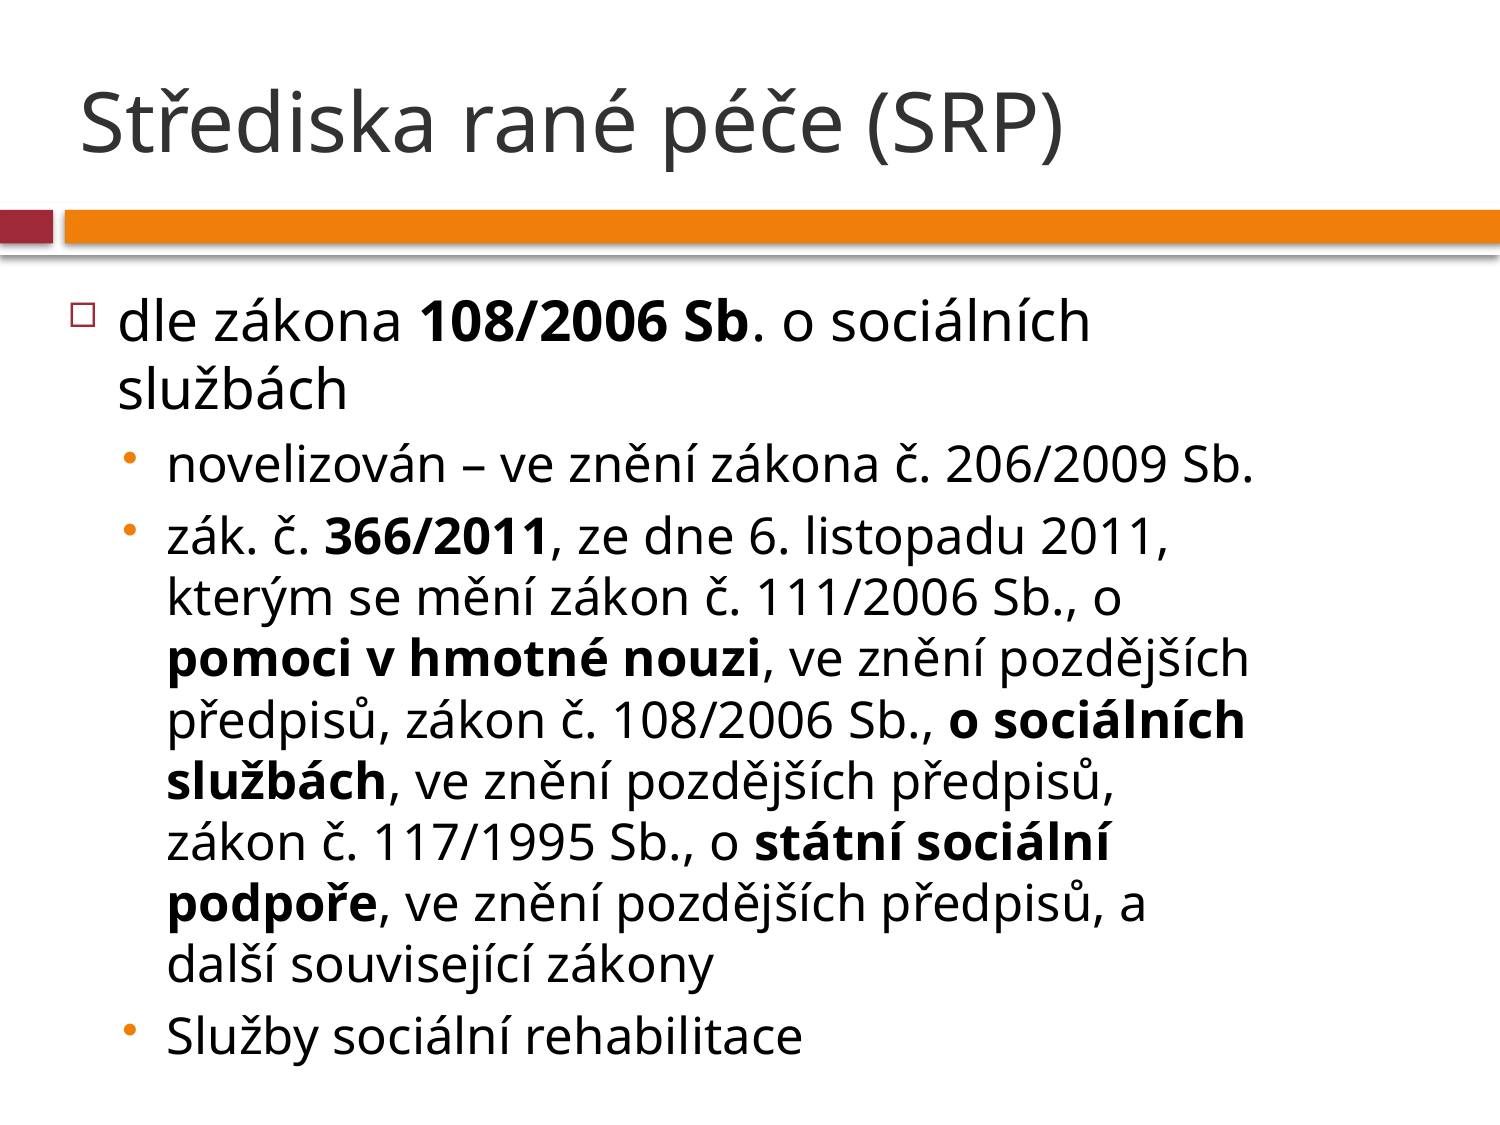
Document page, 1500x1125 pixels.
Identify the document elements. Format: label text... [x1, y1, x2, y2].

title Střediska rané péče (SRP) [64, 37, 1438, 200]
list dle zákona 108/2006 Sb. o sociálních službách novelizován – ve znění zákona č. 206/2009 Sb. zák. č. 366/2011, ze dne 6. listopadu 2011, kterým se mění zákon č. 111/2006 Sb., o pomoci v hmotné nouzi, ve znění pozdějších předpisů, zákon č. 108/2006 Sb., o sociálních službách, ve znění pozdějších předpisů, zákon č. 117/1995 Sb., o státní sociální podpoře, ve znění pozdějších předpisů, a další související zákony Služby sociální rehabilitace [53, 243, 1284, 1106]
